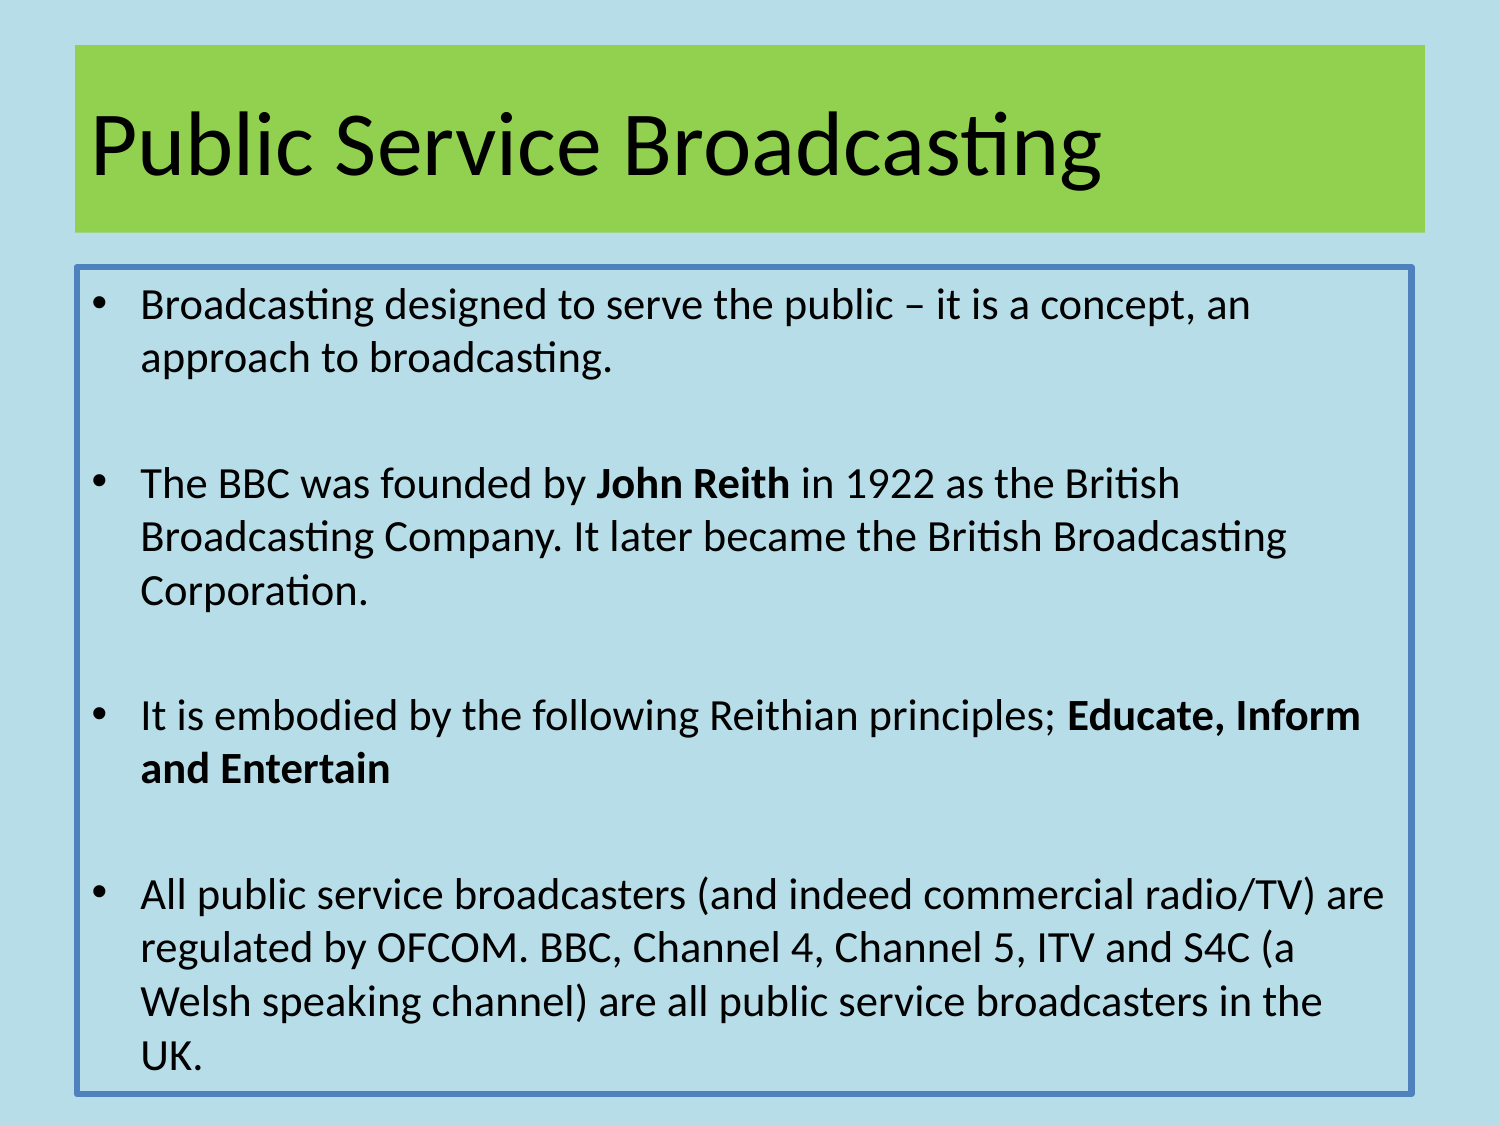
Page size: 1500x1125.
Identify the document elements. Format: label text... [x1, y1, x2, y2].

list Broadcasting designed to serve the public – it is a concept, an approach to broadcasting. The BBC was founded by John Reith in 1922 as the British Broadcasting Company. It later became the British Broadcasting Corporation. It is embodied by the following Reithian principles; Educate, Inform and Entertain All public service broadcasters (and indeed commercial radio/TV) are regulated by OFCOM. BBC, Channel 4, Channel 5, ITV and S4C (a Welsh speaking channel) are all public service broadcasters in the UK. [76, 267, 1412, 1094]
title Public Service Broadcasting [75, 45, 1425, 233]
